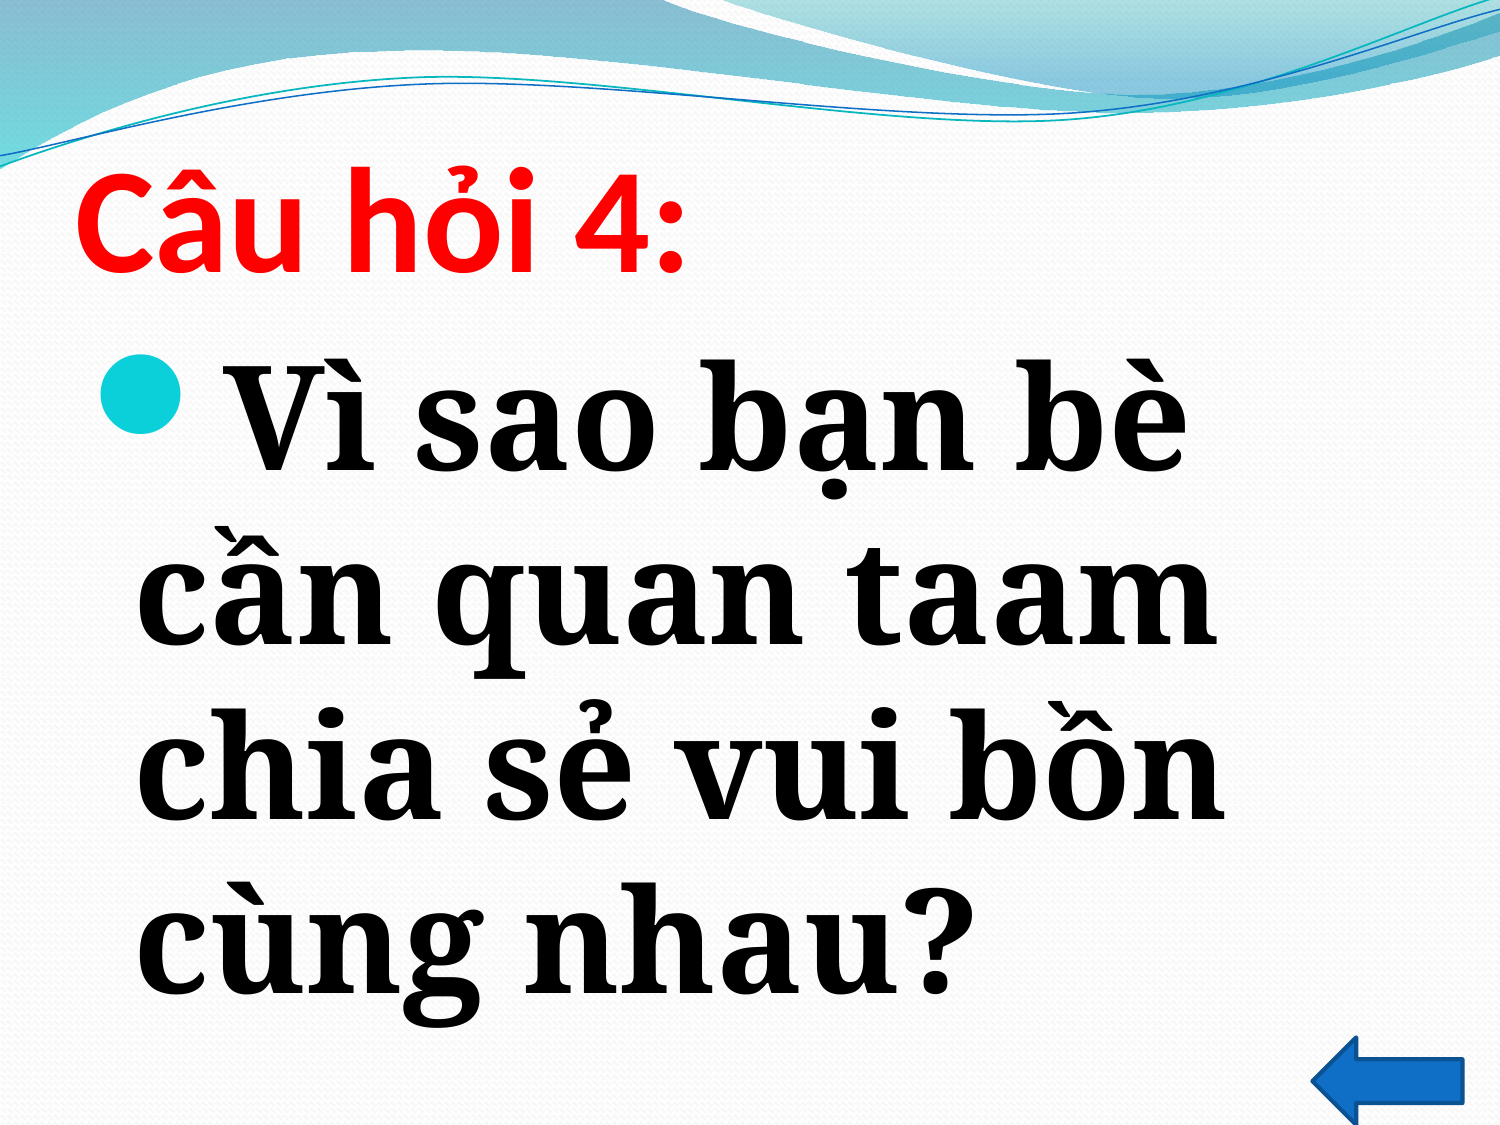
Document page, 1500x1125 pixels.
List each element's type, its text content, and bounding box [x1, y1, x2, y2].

list Vì sao bạn bè cần quan taam chia sẻ vui bồn cùng nhau? [75, 317, 1425, 1038]
title Câu hỏi 4: [75, 115, 1425, 303]
text_box [1310, 1035, 1465, 1125]
